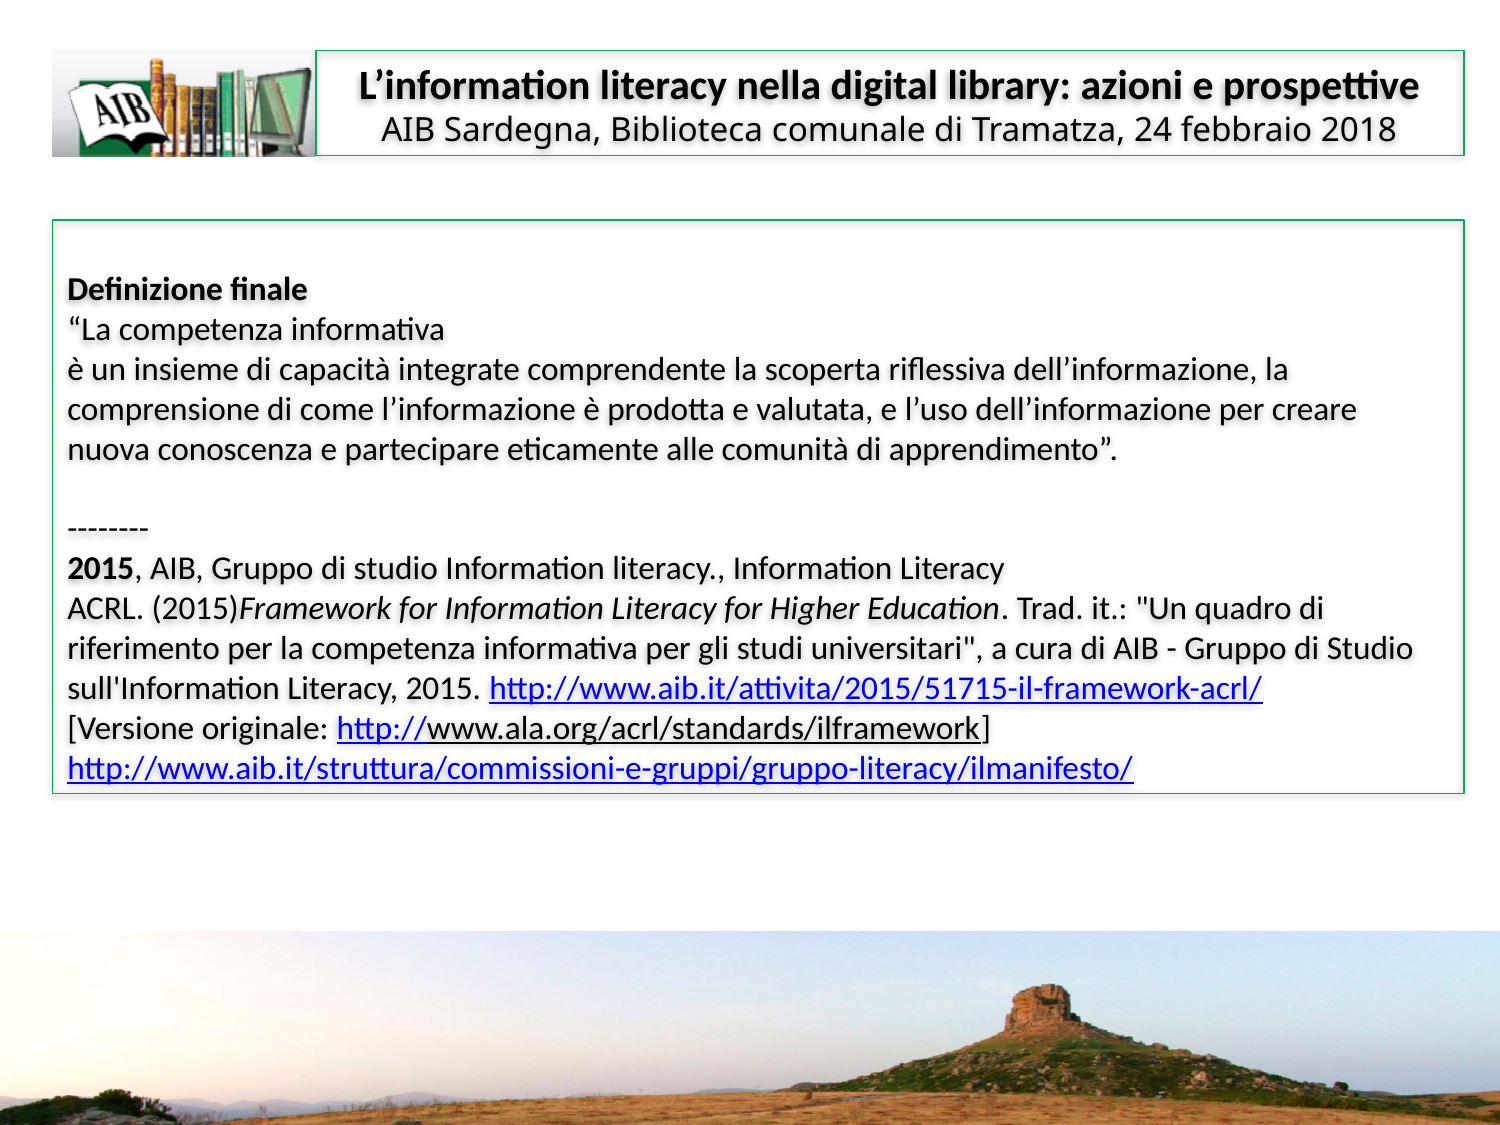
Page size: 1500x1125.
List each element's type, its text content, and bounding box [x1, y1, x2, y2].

picture [0, 931, 1500, 1125]
text_box Definizione finale “La competenza informativa è un insieme di capacità integrate comprendente la scoperta riflessiva dell’informazione, la comprensione di come l’informazione è prodotta e valutata, e l’uso dell’informazione per creare nuova conoscenza e partecipare eticamente alle comunità di apprendimento”. -------- 2015, AIB, Gruppo di studio Information literacy., Information Literacy ACRL. (2015)Framework for Information Literacy for Higher Education. Trad. it.: "Un quadro di riferimento per la competenza informativa per gli studi universitari", a cura di AIB - Gruppo di Studio sull'Information Literacy, 2015. http://www.aib.it/attivita/2015/51715-il-framework-acrl/ [Versione originale: http://www.ala.org/acrl/standards/ilframework] http://www.aib.it/struttura/commissioni-e-gruppi/gruppo-literacy/ilmanifesto/ [52, 219, 1465, 794]
text_box L’information literacy nella digital library: azioni e prospettive AIB Sardegna, Biblioteca comunale di Tramatza, 24 febbraio 2018 [318, 50, 1465, 156]
picture [51, 49, 317, 157]
